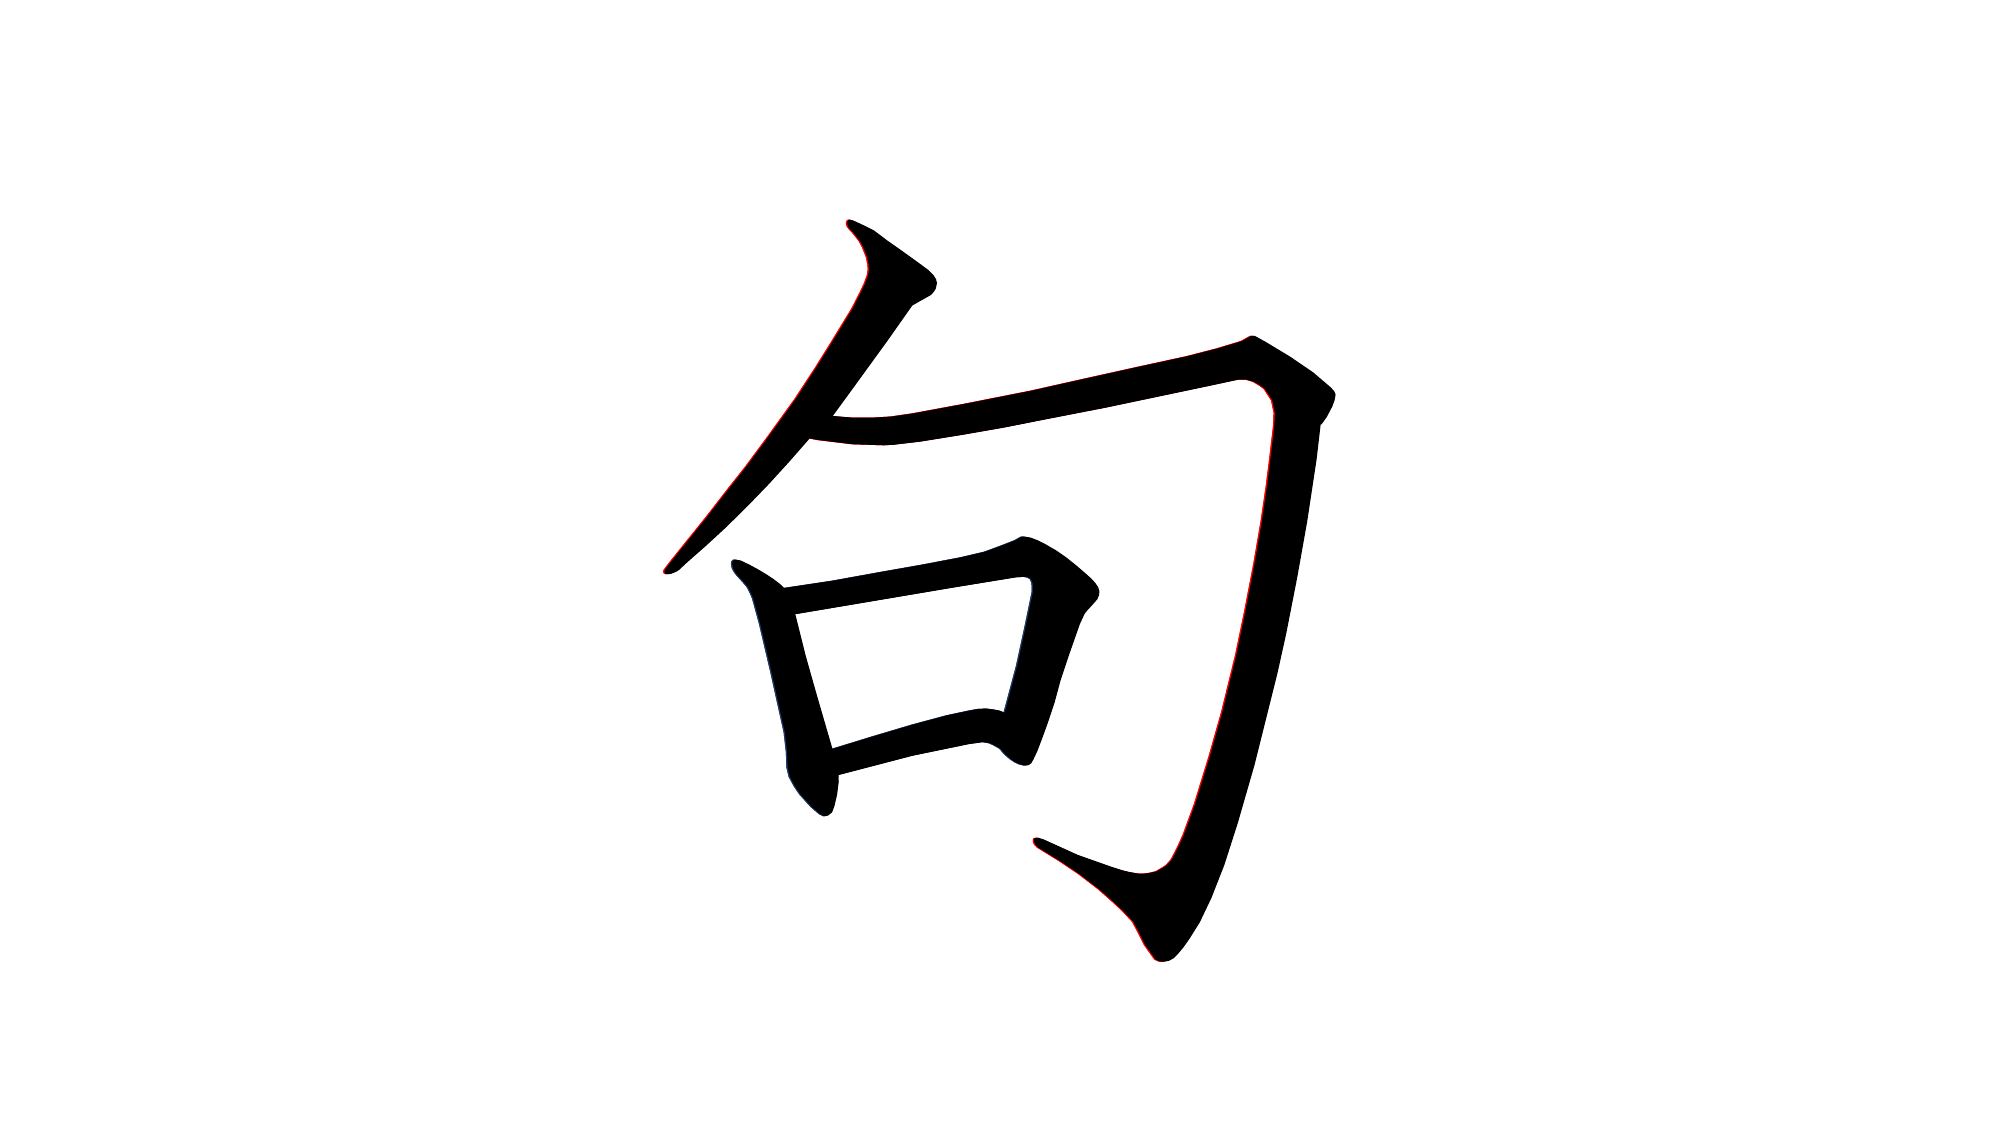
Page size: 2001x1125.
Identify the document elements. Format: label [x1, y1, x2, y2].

text_box [663, 219, 1336, 962]
